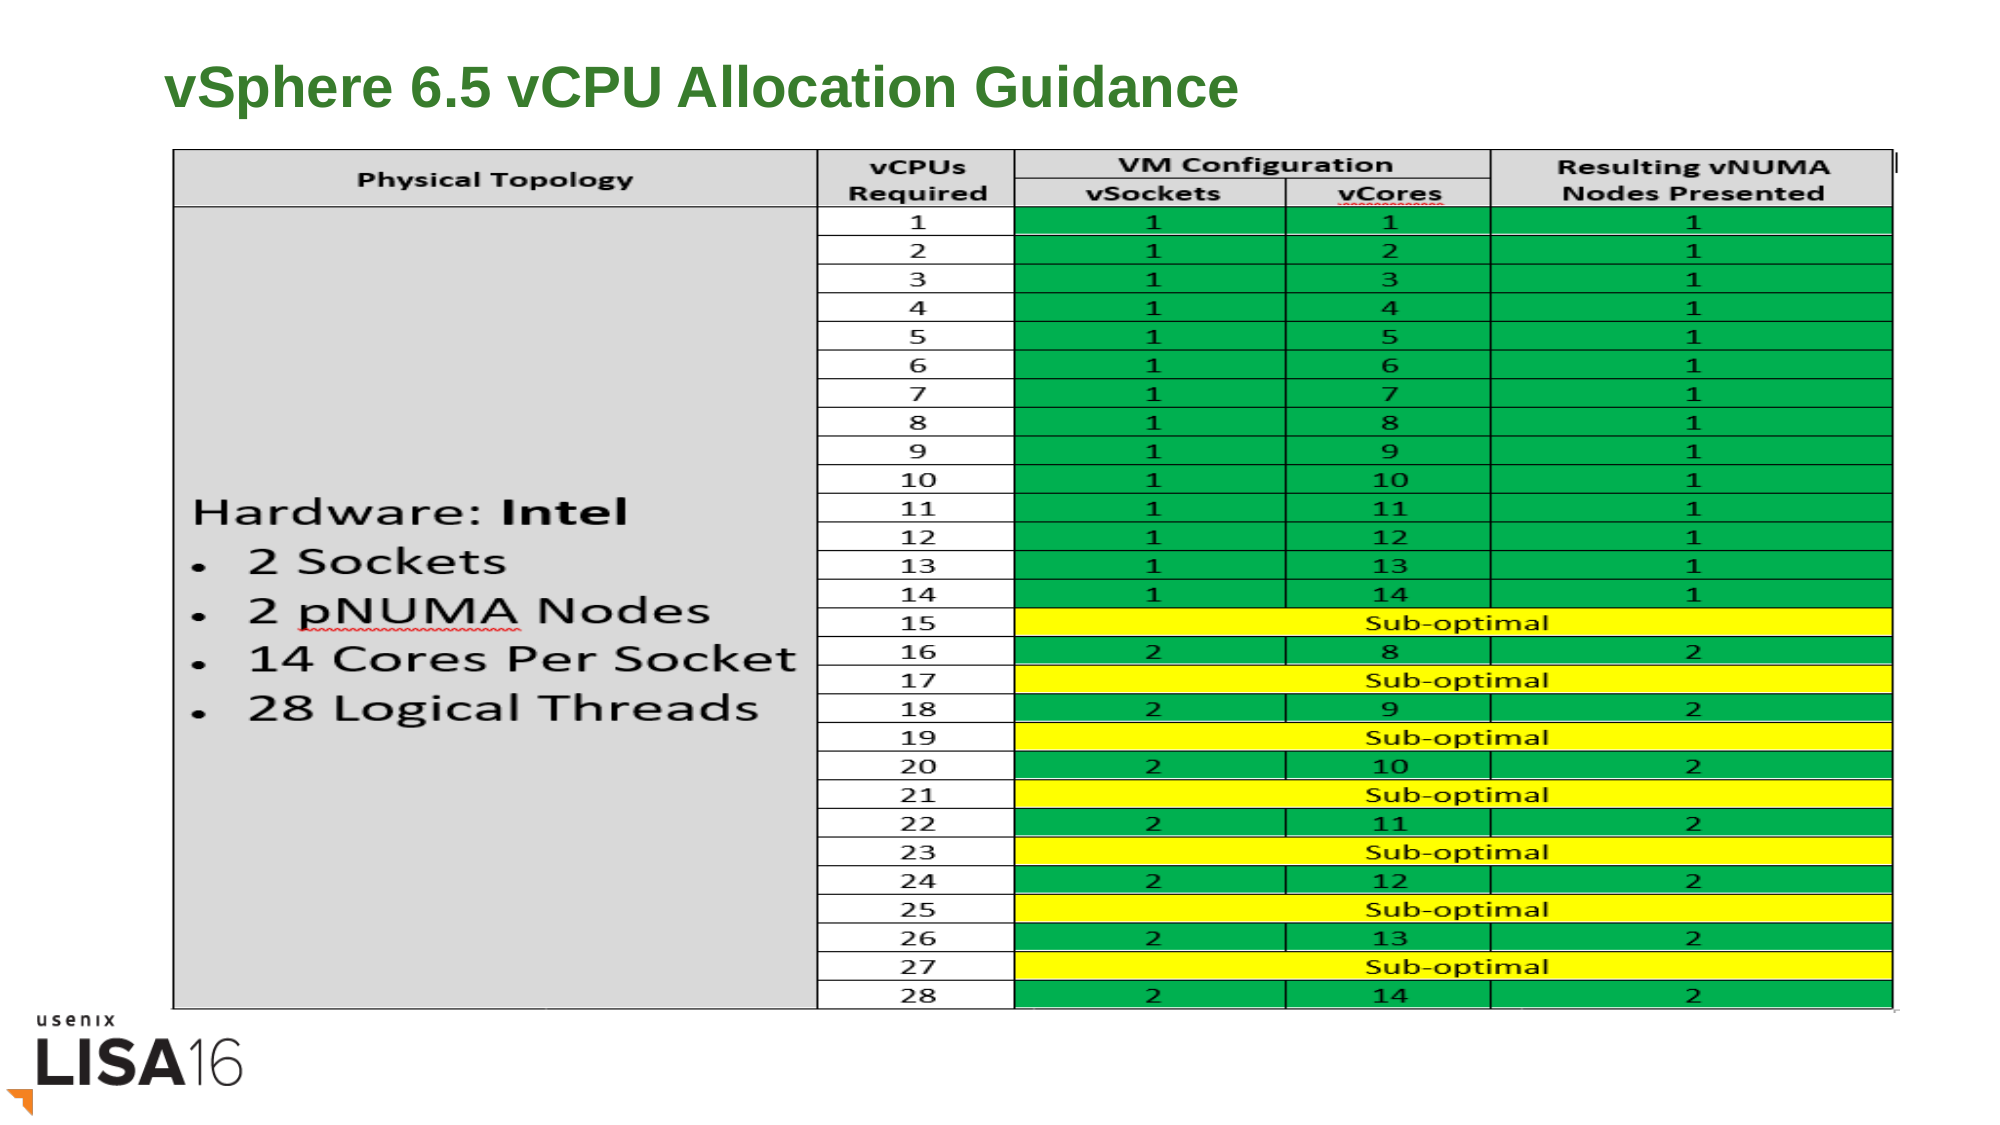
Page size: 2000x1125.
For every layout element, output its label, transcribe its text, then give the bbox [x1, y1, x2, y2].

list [168, 149, 1900, 1013]
picture [0, 1012, 249, 1118]
title vSphere 6.5 vCPU Allocation Guidance [149, 50, 1500, 119]
